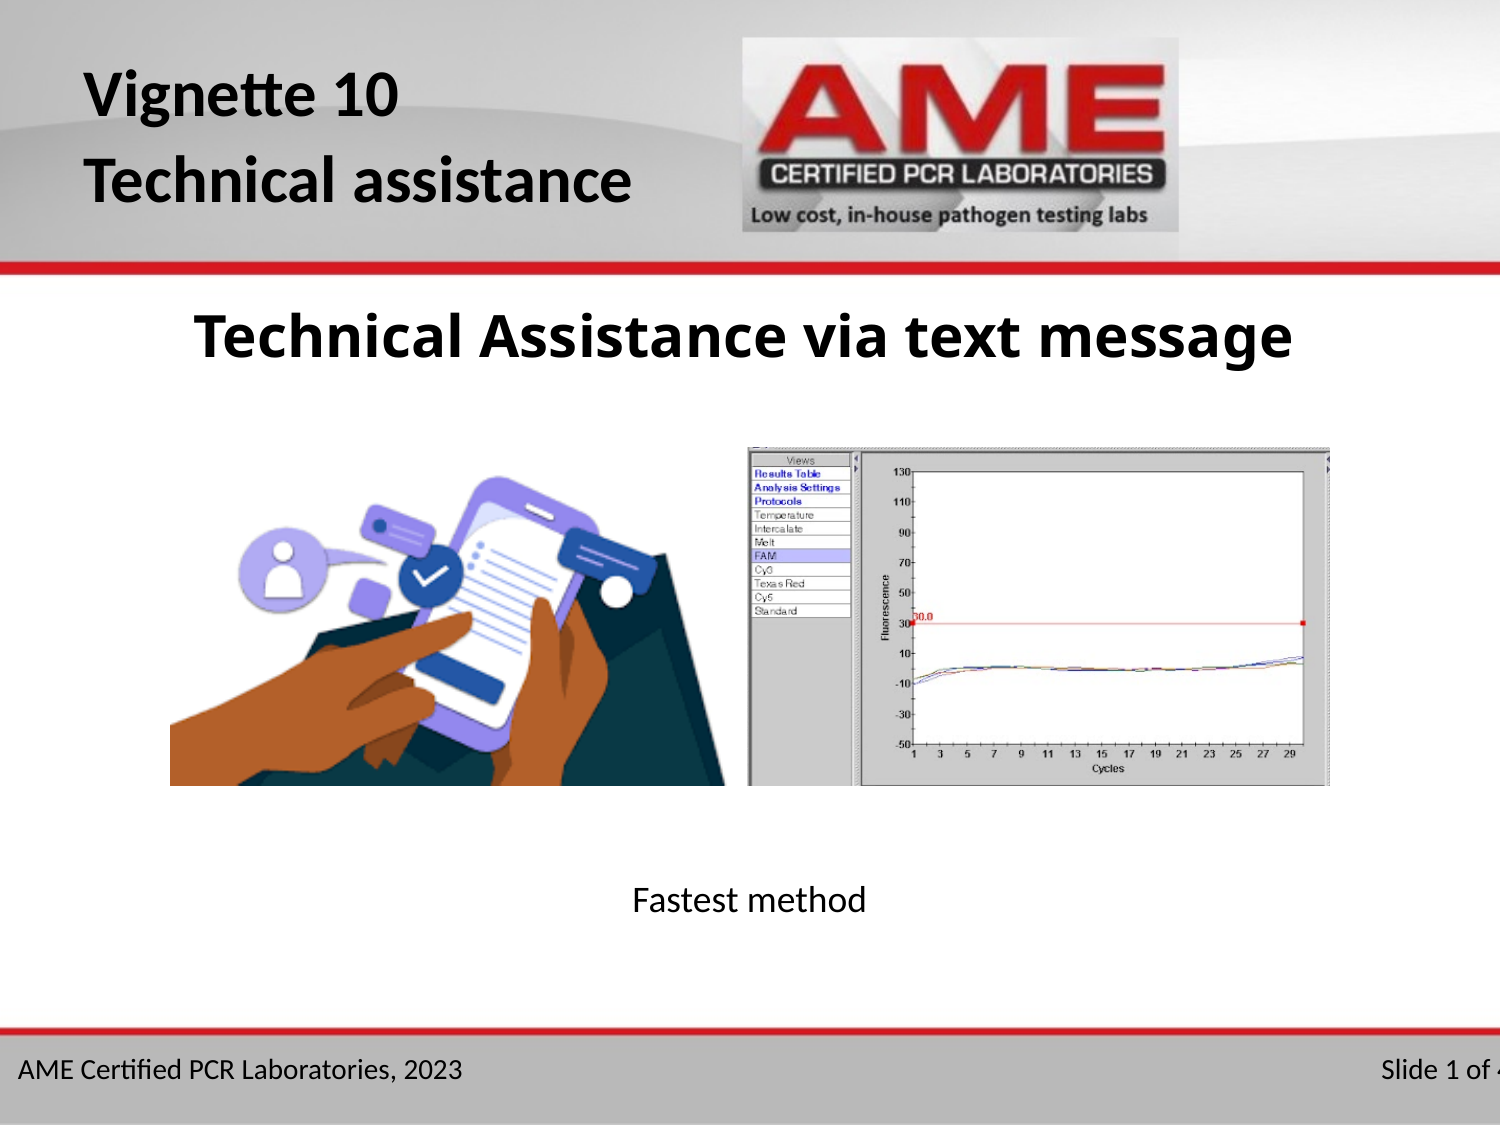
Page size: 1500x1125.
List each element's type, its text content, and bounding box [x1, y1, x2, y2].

title Vignette 10 Technical assistance [58, 21, 1353, 239]
picture [0, 0, 1500, 1125]
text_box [170, 447, 1330, 786]
text_box Fastest method [617, 867, 883, 927]
list Technical Assistance via text message [35, 299, 1452, 1014]
